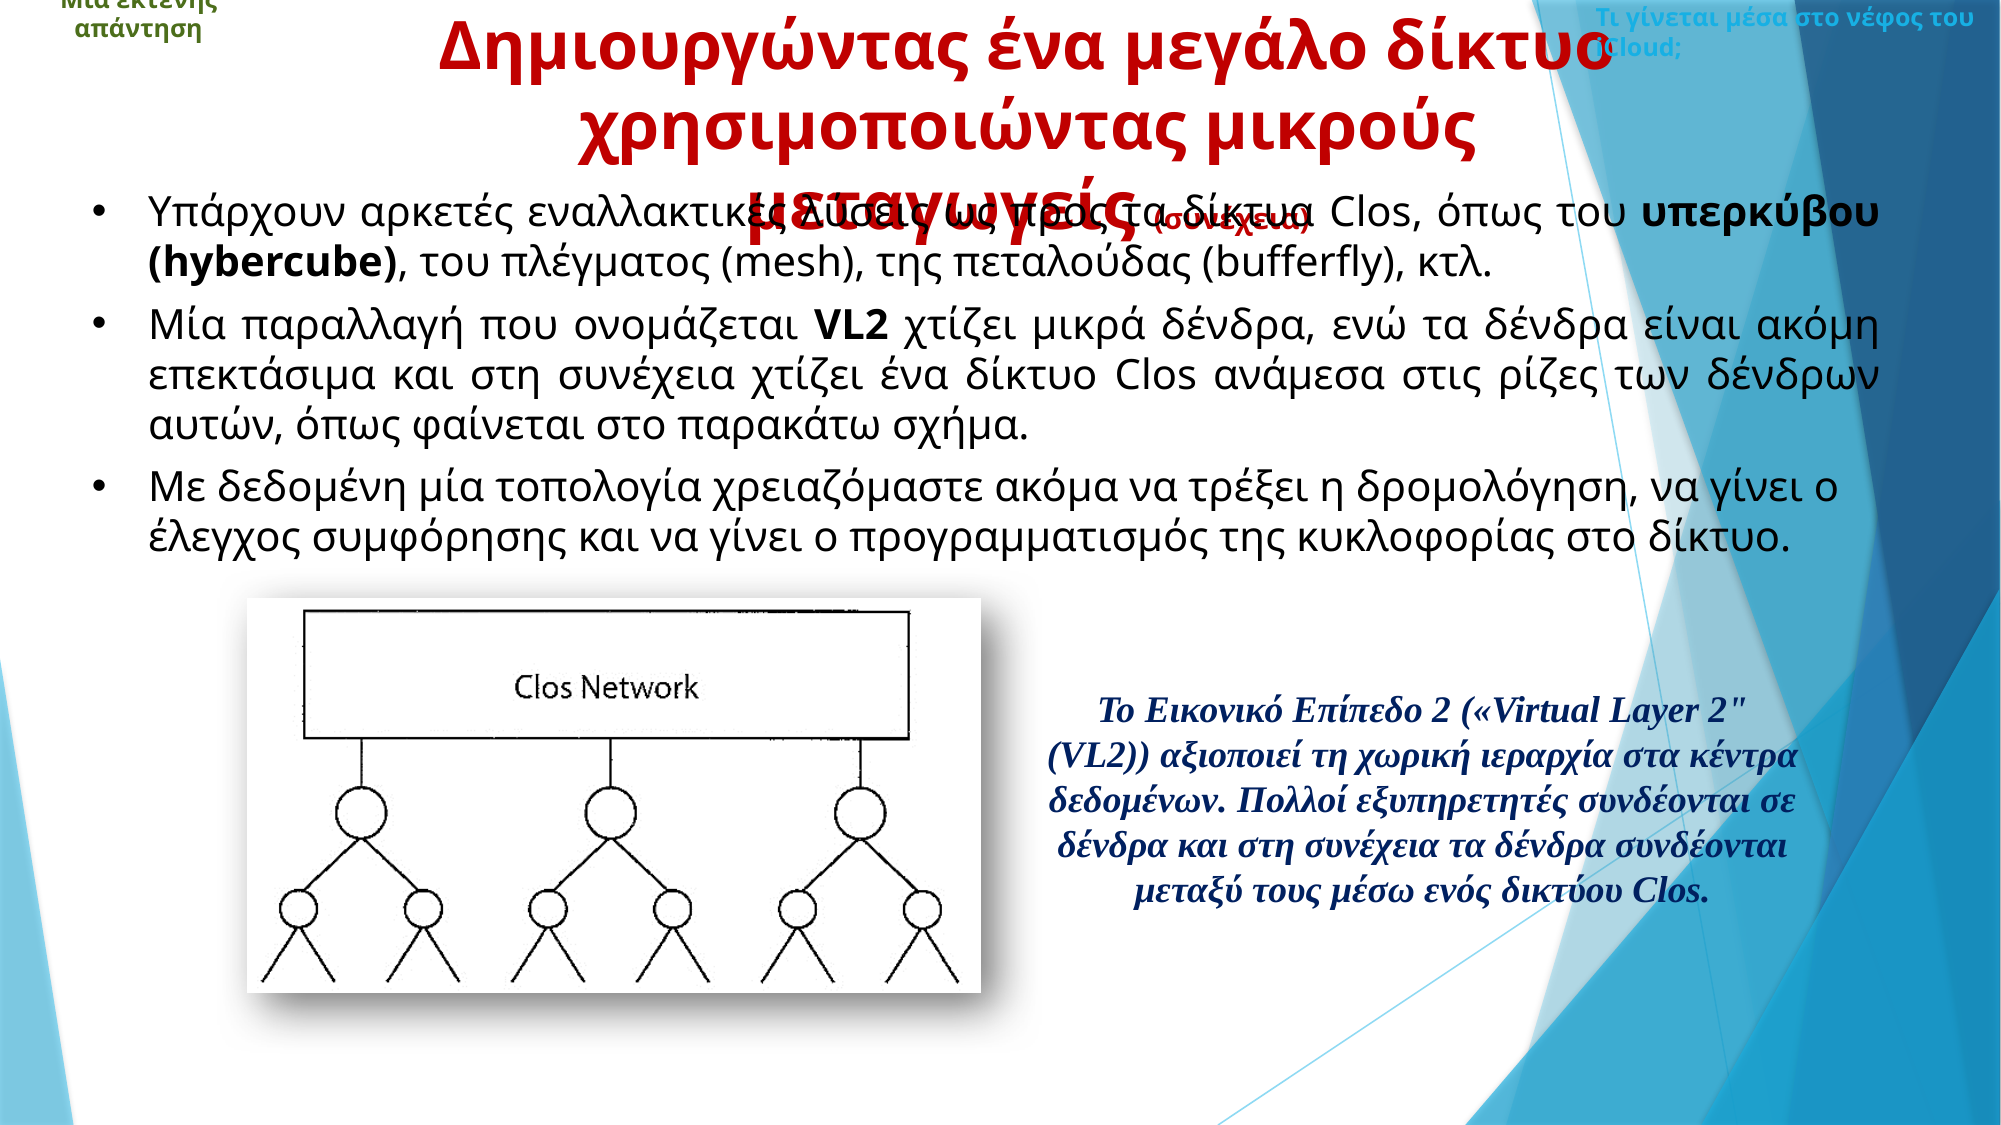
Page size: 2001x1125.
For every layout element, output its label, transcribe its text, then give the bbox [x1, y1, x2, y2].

text_box Τι γίνεται μέσα στο νέφος του iCloud; [1580, 0, 2000, 69]
text_box Μια εκτενής απάντηση [0, 0, 294, 32]
text_box Δημιουργώντας ένα μεγάλο δίκτυο χρησιμοποιώντας μικρούς μεταγωγείς (συνέχεια) [371, 0, 1685, 177]
picture [246, 598, 981, 993]
text_box Το Εικονικό Επίπεδο 2 («Virtual Layer 2" (VL2)) αξιοποιεί τη χωρική ιεραρχία στα κέντρα δεδομένων. Πολλοί εξυπηρετητές συνδέονται σε δένδρα και στη συνέχεια τα δένδρα συνδέονται μεταξύ τους μέσω ενός δικτύου Clos. [1027, 677, 1819, 918]
text_box Υπάρχουν αρκετές εναλλακτικές λύσεις ως προς τα δίκτυα Clos, όπως του υπερκύβου (hybercube), του πλέγματος (mesh), της πεταλούδας (bufferfly), κτλ. Μία παραλλαγή που ονομάζεται VL2 χτίζει μικρά δένδρα, ενώ τα δένδρα είναι ακόμη επεκτάσιμα και στη συνέχεια χτίζει ένα δίκτυο Clos ανάμεσα στις ρίζες των δένδρων αυτών, όπως φαίνεται στο παρακάτω σχήμα. Με δεδομένη μία τοπολογία χρειαζόμαστε ακόμα να τρέξει η δρομολόγηση, να γίνει ο έλεγχος συμφόρησης και να γίνει ο προγραμματισμός της κυκλοφορίας στο δίκτυο. [77, 177, 1896, 568]
